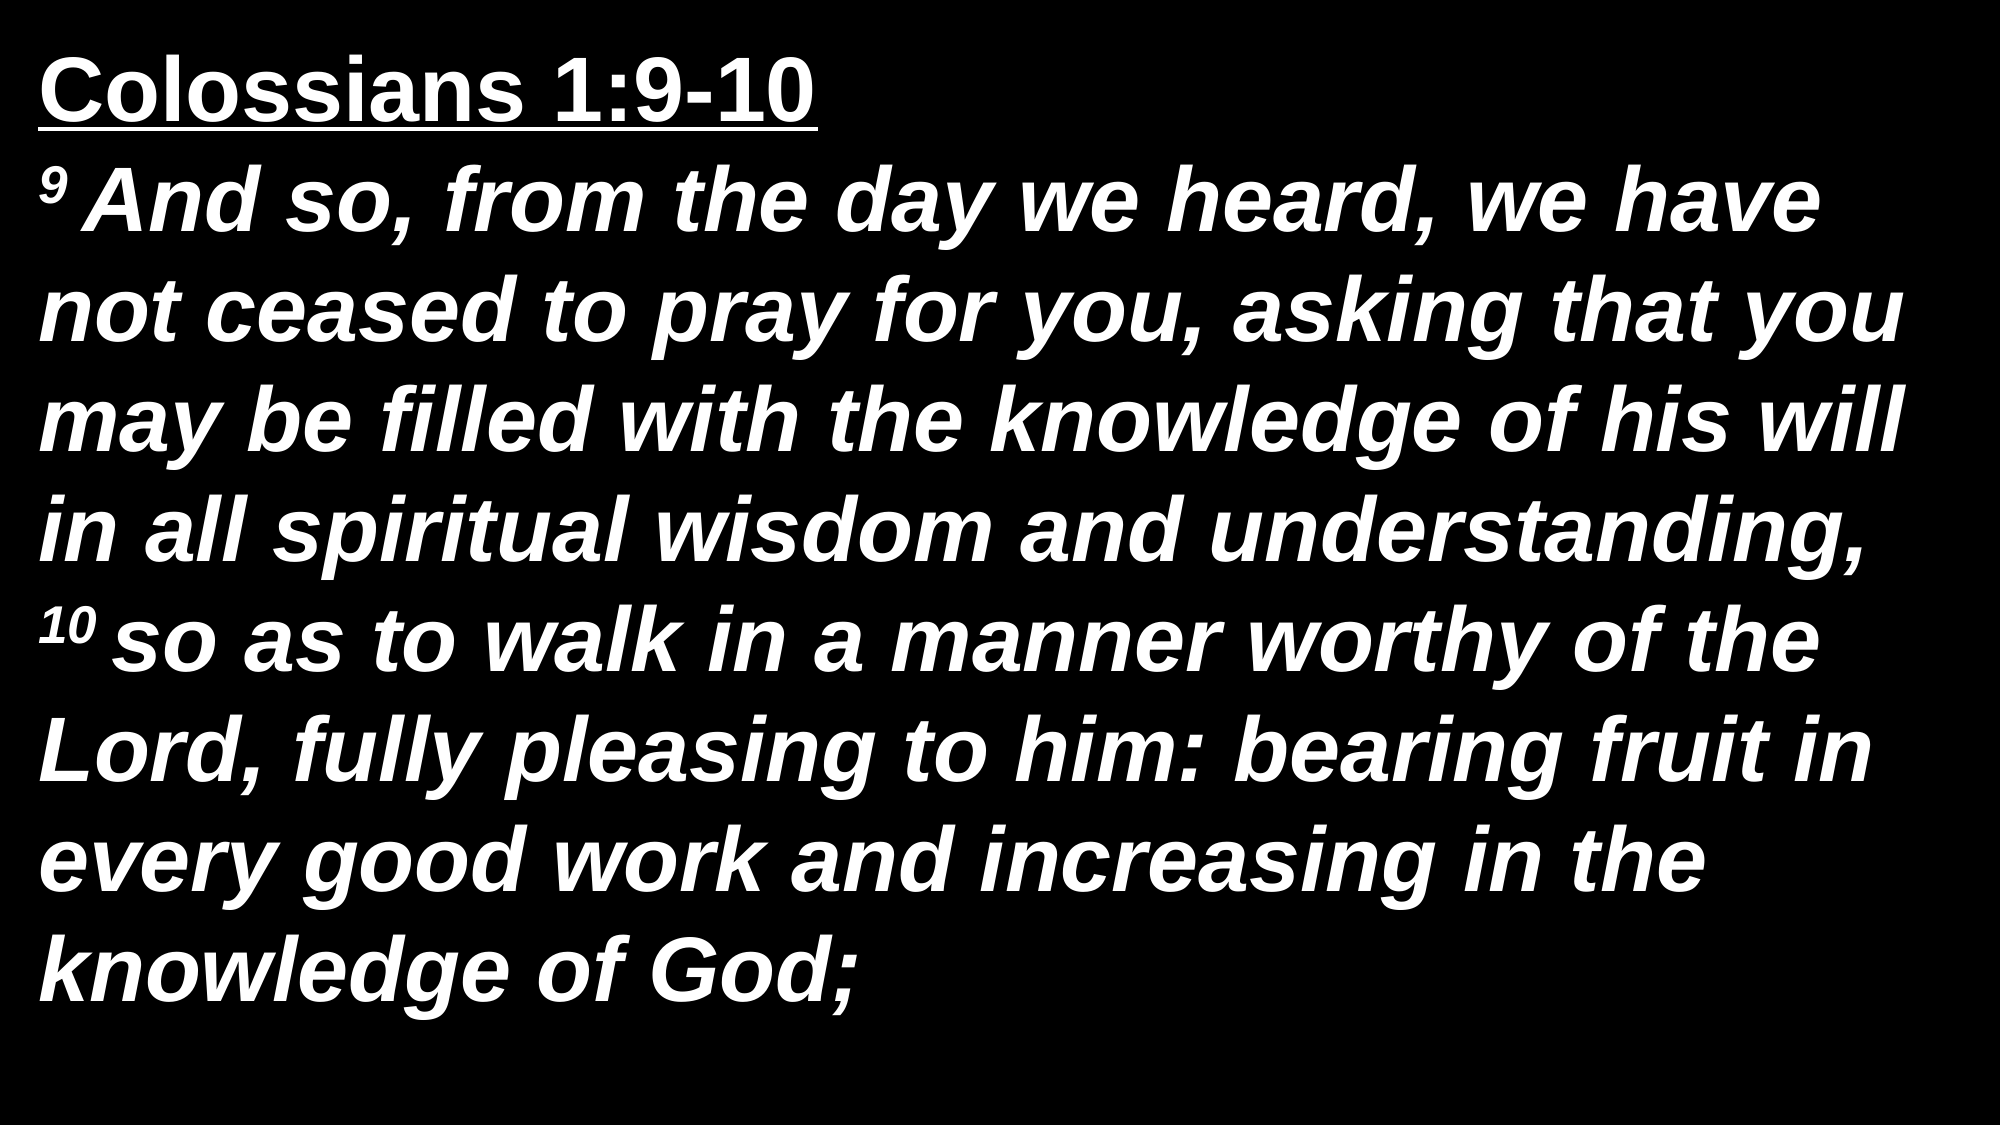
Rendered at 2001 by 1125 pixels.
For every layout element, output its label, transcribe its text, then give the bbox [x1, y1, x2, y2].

text_box Colossians 1:9-10 9 And so, from the day we heard, we have not ceased to pray for you, asking that you may be filled with the knowledge of his will in all spiritual wisdom and understanding, 10 so as to walk in a manner worthy of the Lord, fully pleasing to him: bearing fruit in every good work and increasing in the knowledge of God; [23, 22, 1992, 1027]
